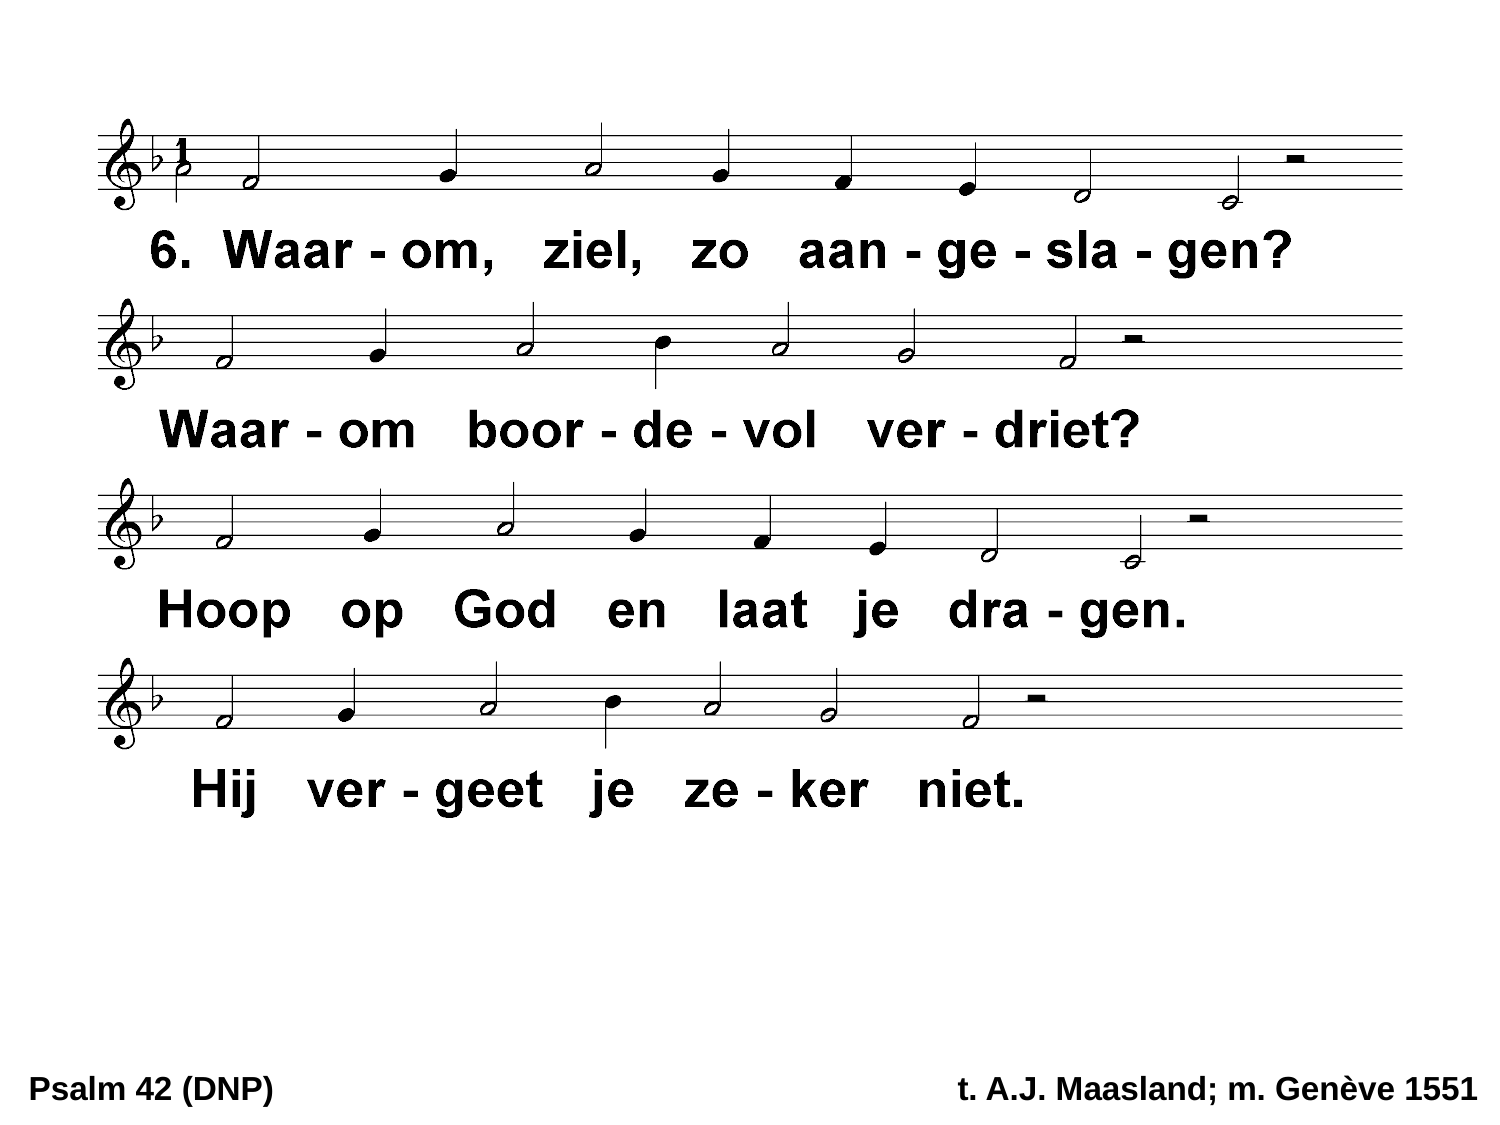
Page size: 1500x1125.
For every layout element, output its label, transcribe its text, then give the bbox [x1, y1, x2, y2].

text_box Psalm 42 (DNP) t. A.J. Maasland; m. Genève 1551 [13, 1059, 1495, 1115]
picture [83, 103, 1417, 832]
